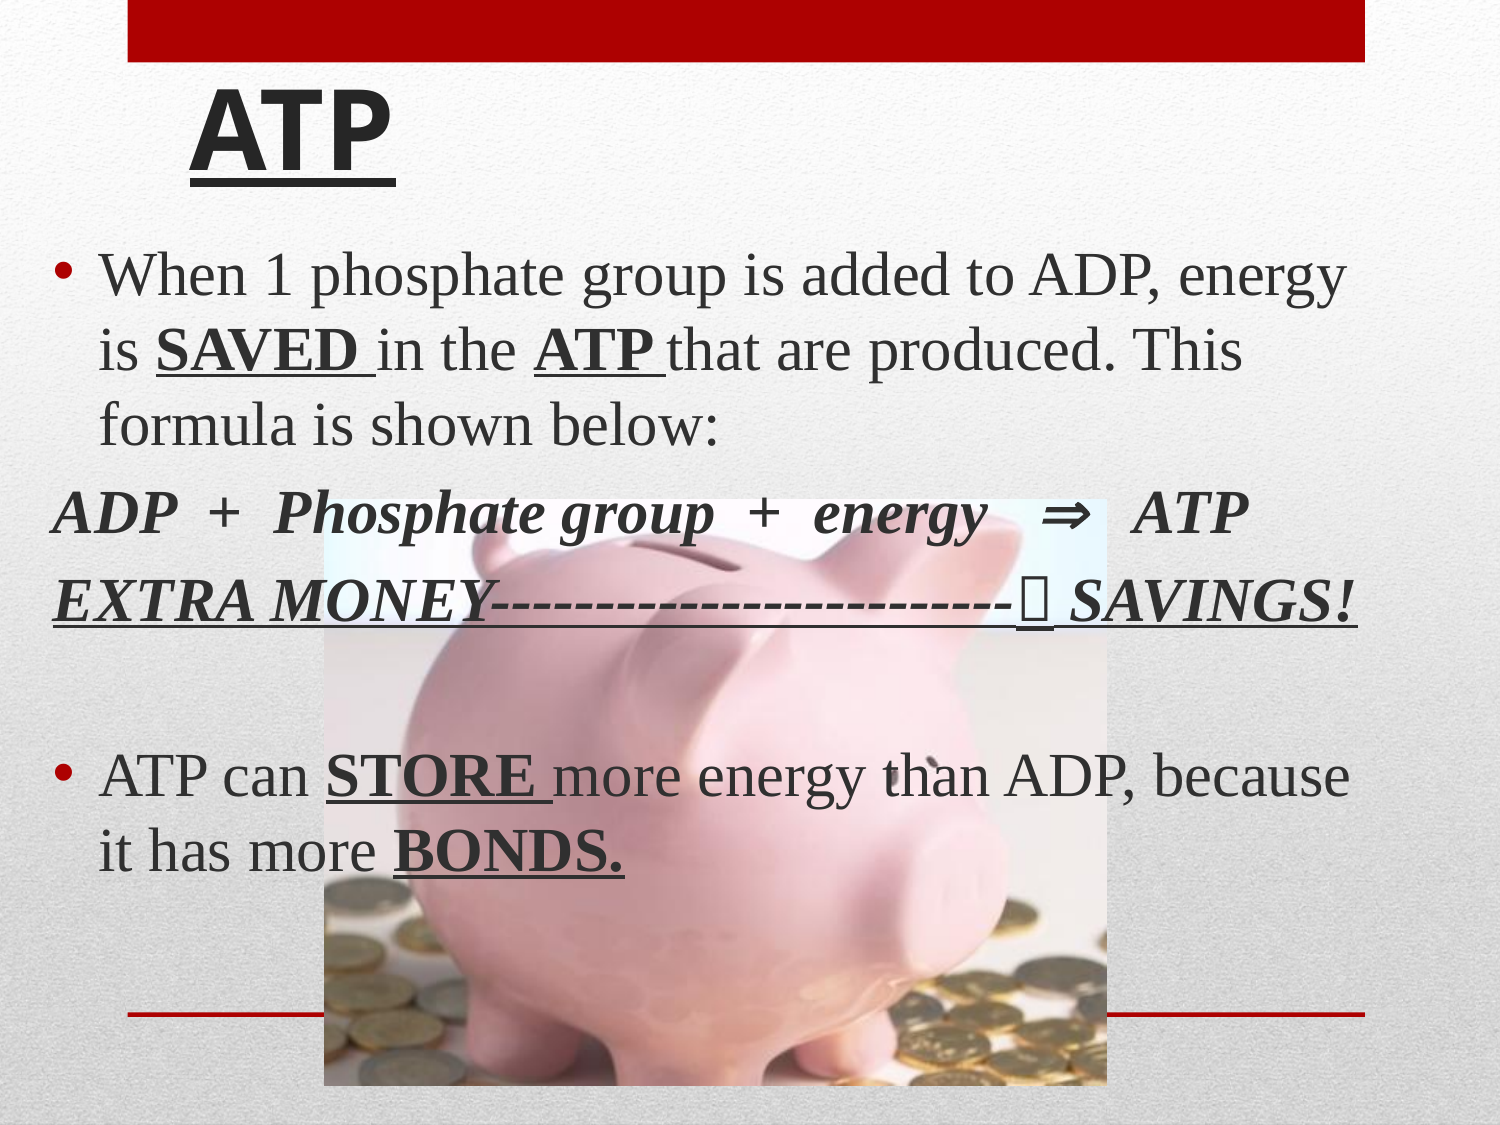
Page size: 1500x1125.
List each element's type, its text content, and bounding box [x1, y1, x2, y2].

title ATP [174, 12, 1328, 200]
picture [324, 499, 1107, 1087]
list When 1 phosphate group is added to ADP, energy is SAVED in the ATP that are produced. This formula is shown below: ADP + Phosphate group + energy  ATP EXTRA MONEY------------------------- SAVINGS! ATP can STORE more energy than ADP, because it has more BONDS. [37, 224, 1413, 900]
